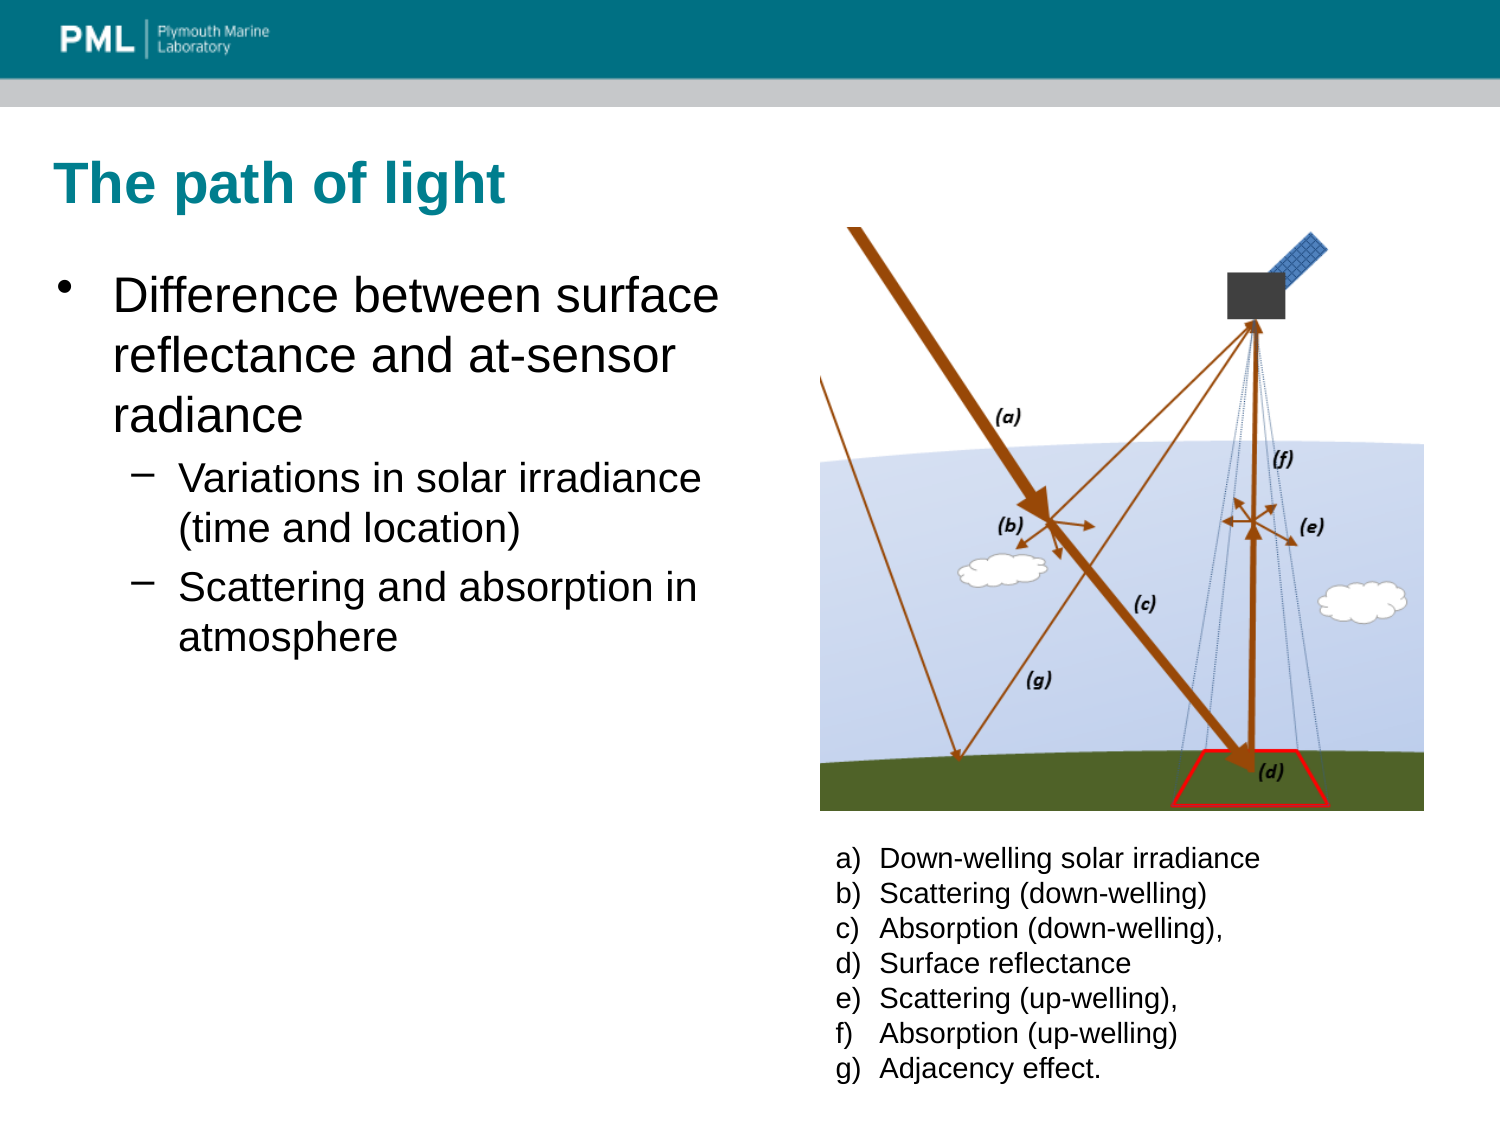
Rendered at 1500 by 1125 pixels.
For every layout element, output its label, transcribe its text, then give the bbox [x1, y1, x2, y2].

text_box Down-welling solar irradiance Scattering (down-welling) Absorption (down-welling), Surface reflectance Scattering (up-welling), Absorption (up-welling) Adjacency effect. [820, 832, 1459, 1125]
list Difference between surface reflectance and at-sensor radiance Variations in solar irradiance (time and location) Scattering and absorption in atmosphere [41, 255, 774, 1057]
picture [820, 227, 1424, 811]
title The path of light [38, 136, 1445, 225]
picture [0, 0, 1500, 107]
